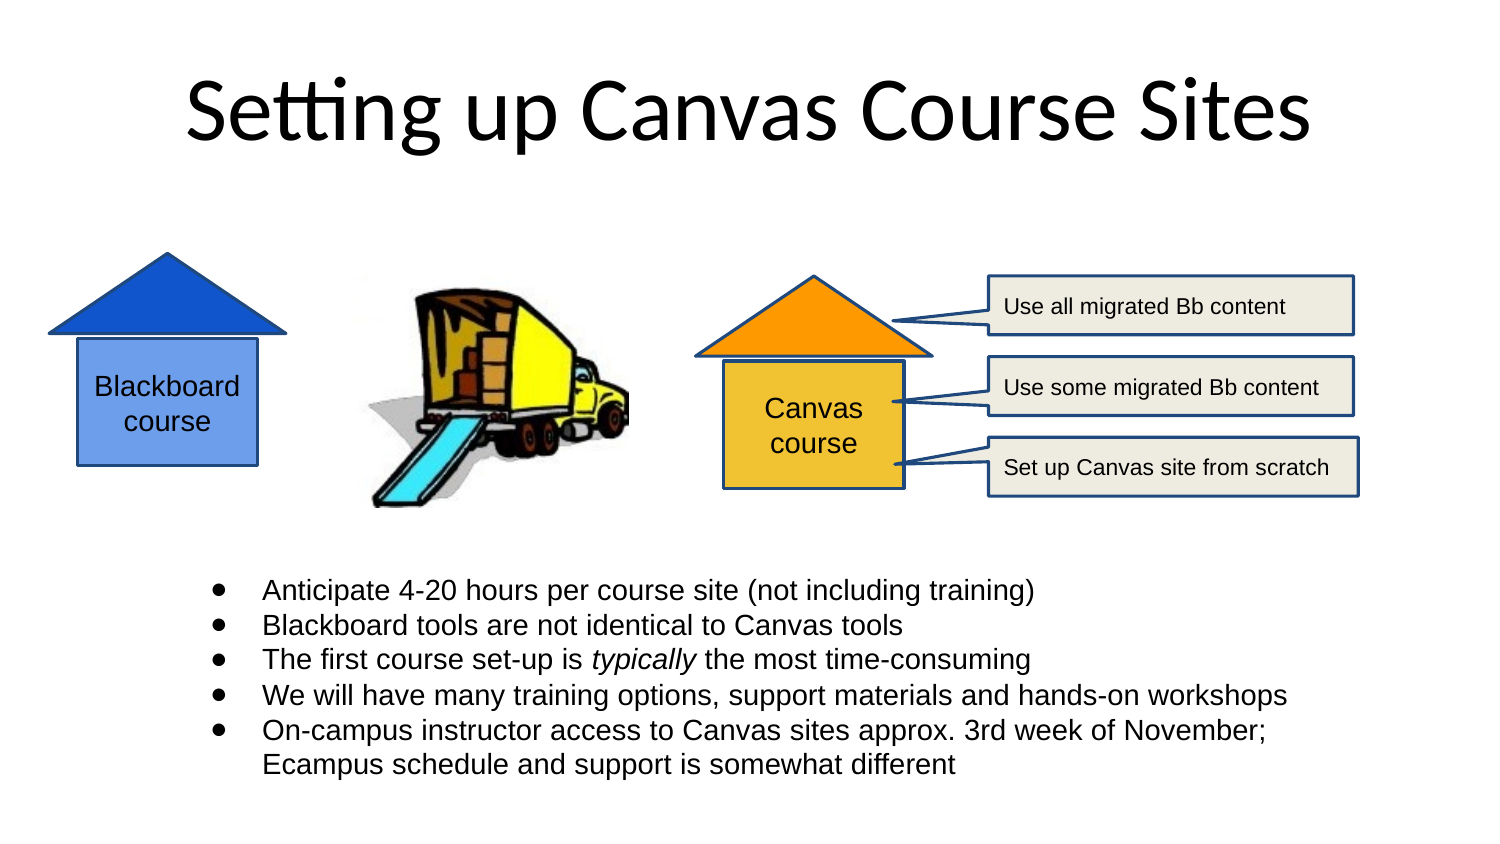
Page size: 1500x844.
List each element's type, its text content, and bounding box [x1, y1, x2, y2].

text_box Use all migrated Bb content [892, 275, 1354, 335]
picture [352, 275, 629, 508]
text_box Blackboard course [77, 338, 258, 466]
text_box Anticipate 4-20 hours per course site (not including training) Blackboard tools are not identical to Canvas tools The first course set-up is typically the most time-consuming We will have many training options, support materials and hands-on workshops On-campus instructor access to Canvas sites approx. 3rd week of November; Ecampus schedule and support is somewhat different [172, 555, 1364, 753]
text_box Use some migrated Bb content [892, 356, 1354, 416]
text_box Set up Canvas site from scratch [894, 437, 1359, 497]
title Setting up Canvas Course Sites [75, 33, 1425, 175]
text_box [695, 276, 933, 357]
text_box Canvas course [723, 361, 905, 489]
text_box [49, 253, 286, 334]
